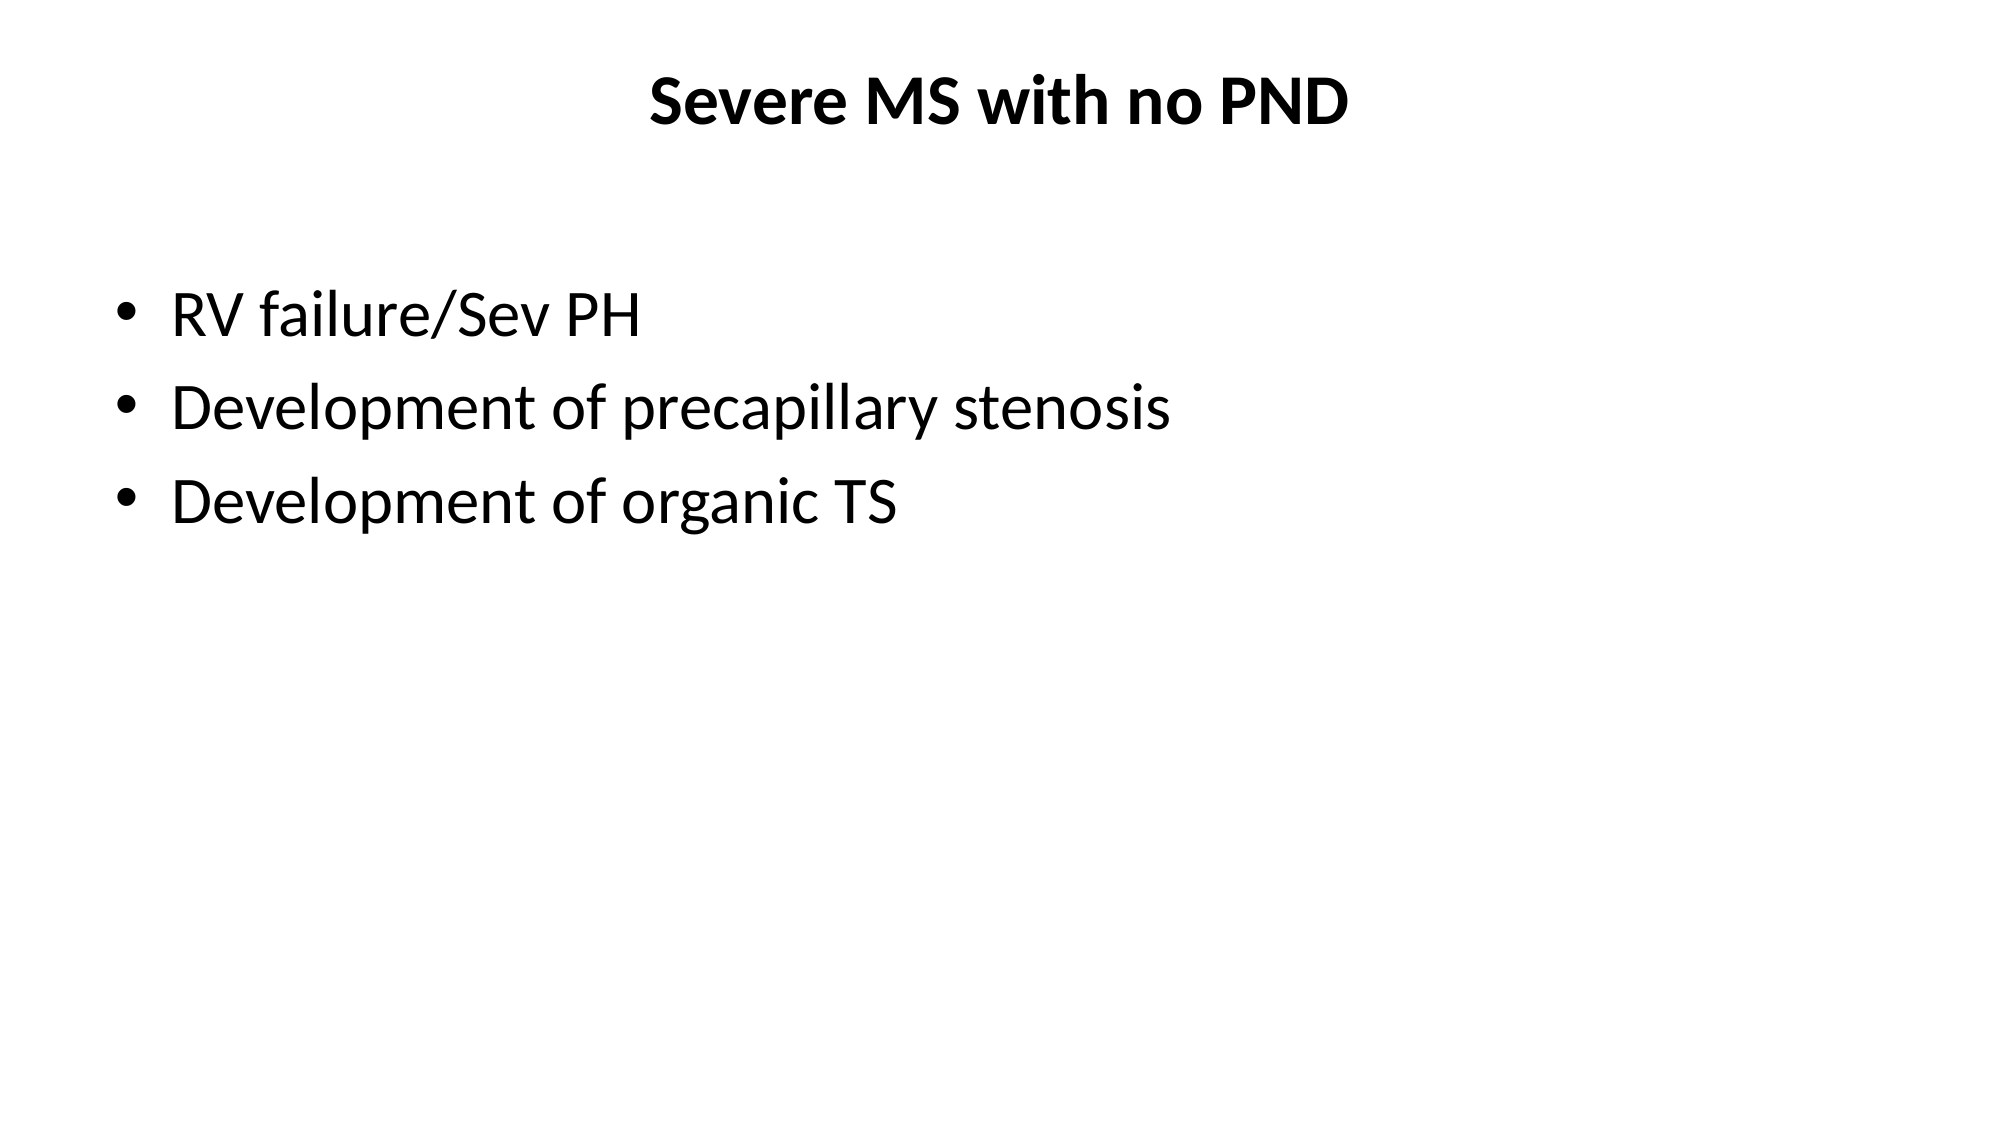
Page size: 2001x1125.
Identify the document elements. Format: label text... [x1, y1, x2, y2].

list RV failure/Sev PH Development of precapillary stenosis Development of organic TS [99, 262, 1900, 1005]
title Severe MS with no PND [99, 45, 1900, 233]
